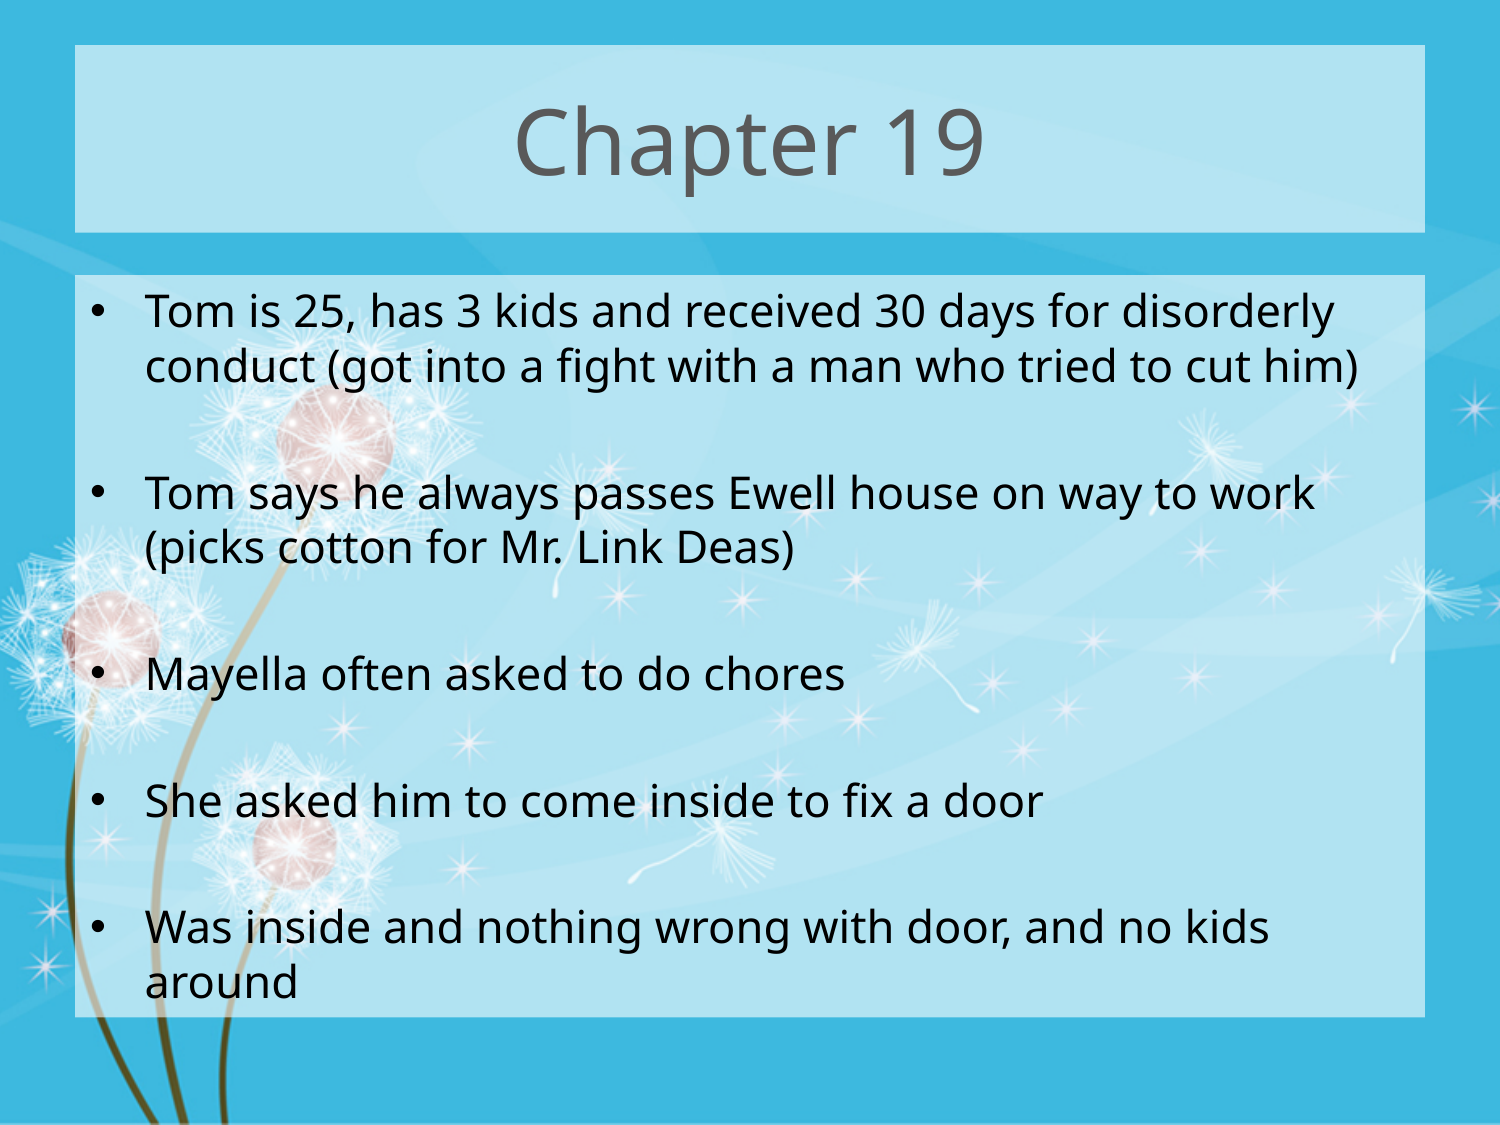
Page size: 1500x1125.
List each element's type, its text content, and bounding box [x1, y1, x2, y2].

title Chapter 19 [75, 45, 1425, 233]
picture [0, 0, 1500, 1125]
list Tom is 25, has 3 kids and received 30 days for disorderly conduct (got into a fight with a man who tried to cut him) Tom says he always passes Ewell house on way to work (picks cotton for Mr. Link Deas) Mayella often asked to do chores She asked him to come inside to fix a door Was inside and nothing wrong with door, and no kids around [75, 275, 1425, 1018]
